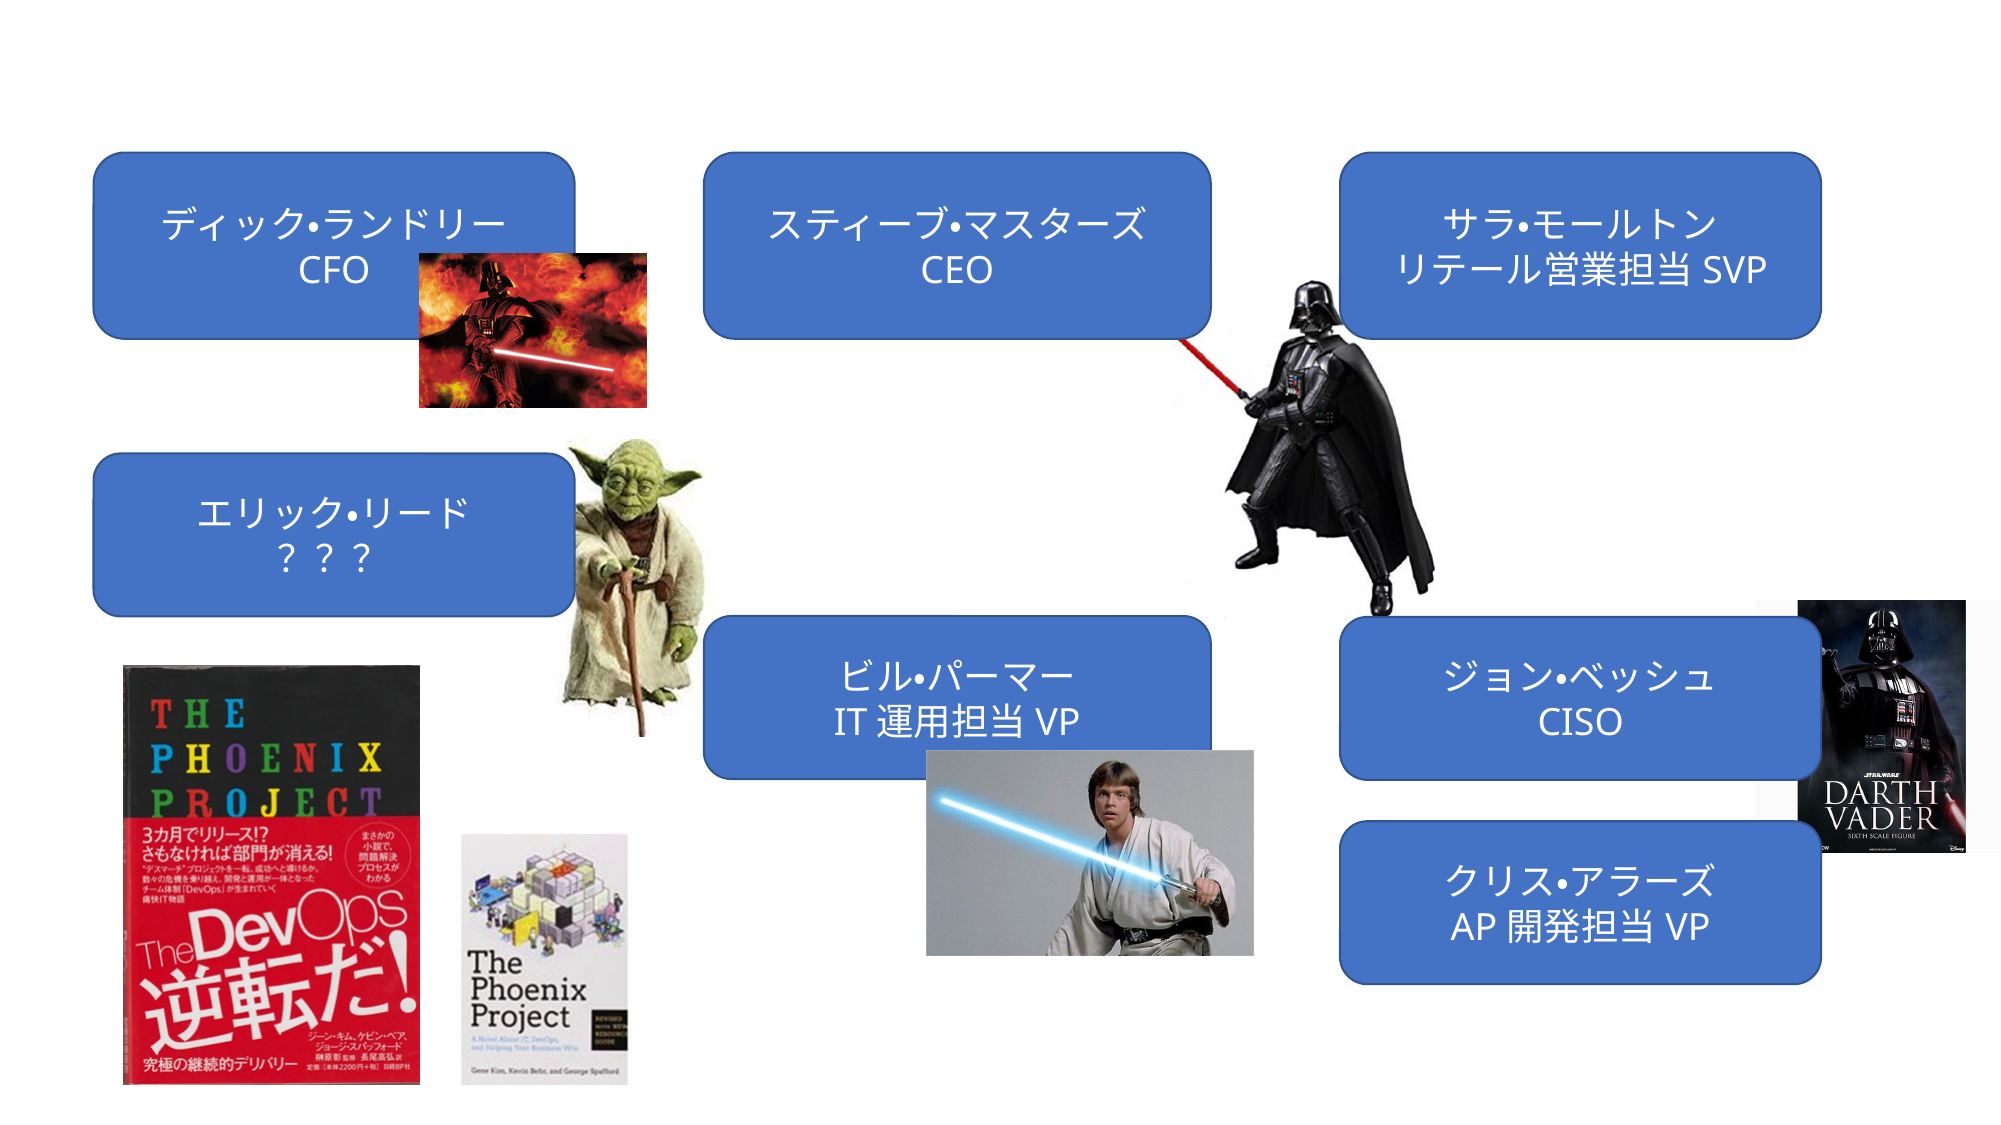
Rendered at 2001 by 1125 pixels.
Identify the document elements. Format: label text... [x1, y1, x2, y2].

text_box ビル・パーマー IT運用担当VP [702, 614, 1212, 781]
picture [123, 665, 670, 1085]
picture [926, 750, 1254, 956]
text_box クリス・アラーズ AP開発担当VP [1338, 820, 1823, 986]
text_box スティーブ・マスターズ CEO [702, 151, 1212, 340]
picture [1755, 600, 2000, 854]
picture [481, 439, 778, 737]
text_box ジョン・ベッシュ CISO [1338, 615, 1755, 781]
text_box サラ・モールトン リテール営業担当SVP [1339, 151, 1823, 340]
picture [419, 253, 647, 408]
text_box ディック・ランドリー CFO [92, 151, 576, 340]
text_box エリック・リード ？？？ [92, 452, 481, 618]
picture [1111, 265, 1440, 622]
